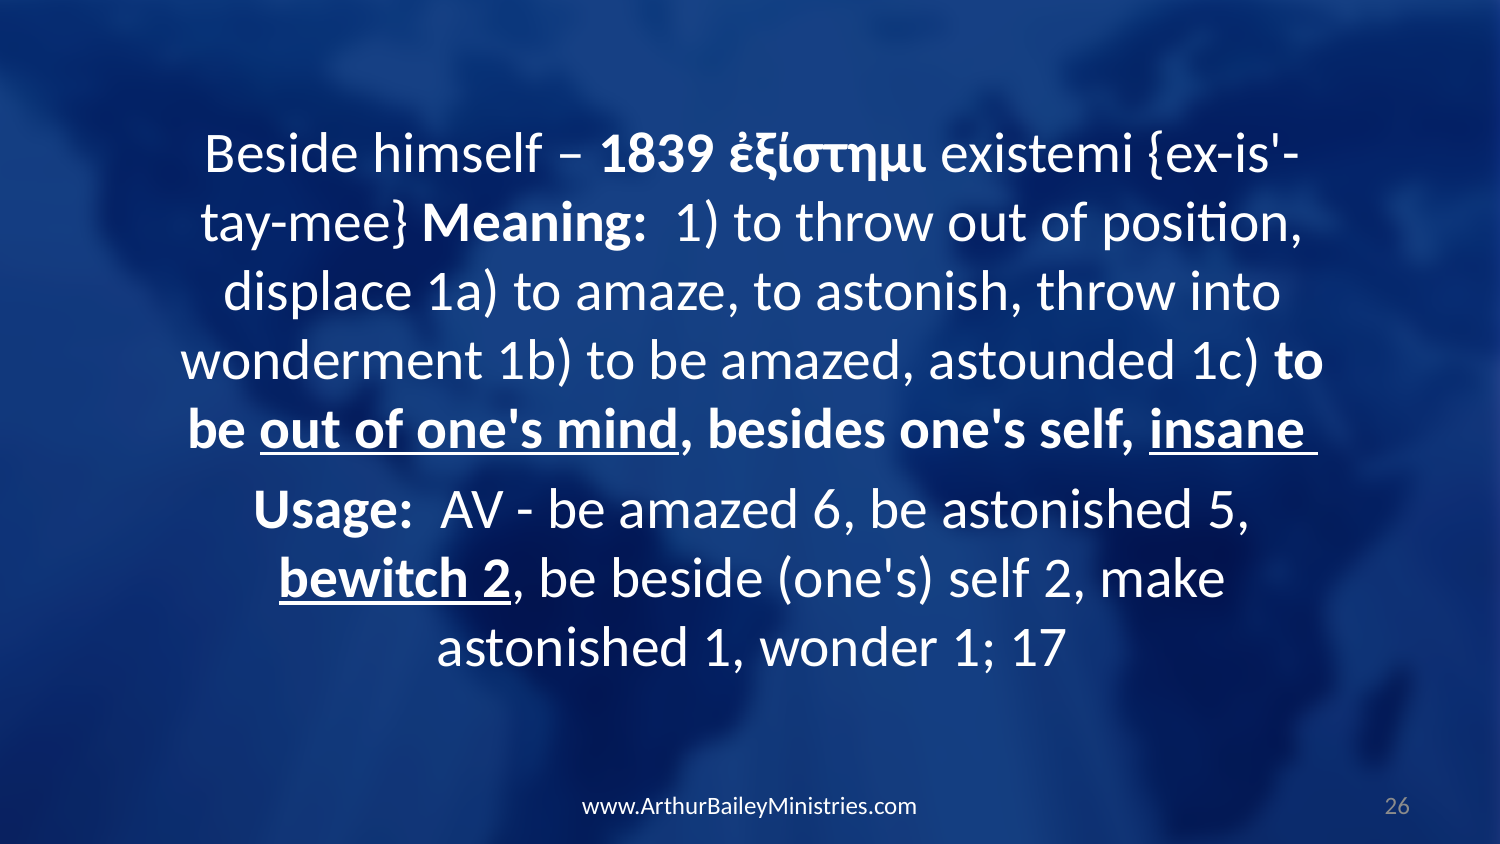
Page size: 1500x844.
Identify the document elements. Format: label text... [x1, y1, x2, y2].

picture [0, 0, 1500, 844]
footer www.ArthurBaileyMinistries.com [512, 782, 988, 827]
slide_number 26 [1074, 782, 1425, 827]
list Beside himself – 1839 ἐξίστημι existemi {ex-is'-tay-mee} Meaning: 1) to throw out of position, displace 1a) to amaze, to astonish, throw into wonderment 1b) to be amazed, astounded 1c) to be out of one's mind, besides one's self, insane Usage: AV - be amazed 6, be astonished 5, bewitch 2, be beside (one's) self 2, make astonished 1, wonder 1; 17 [151, 107, 1355, 741]
